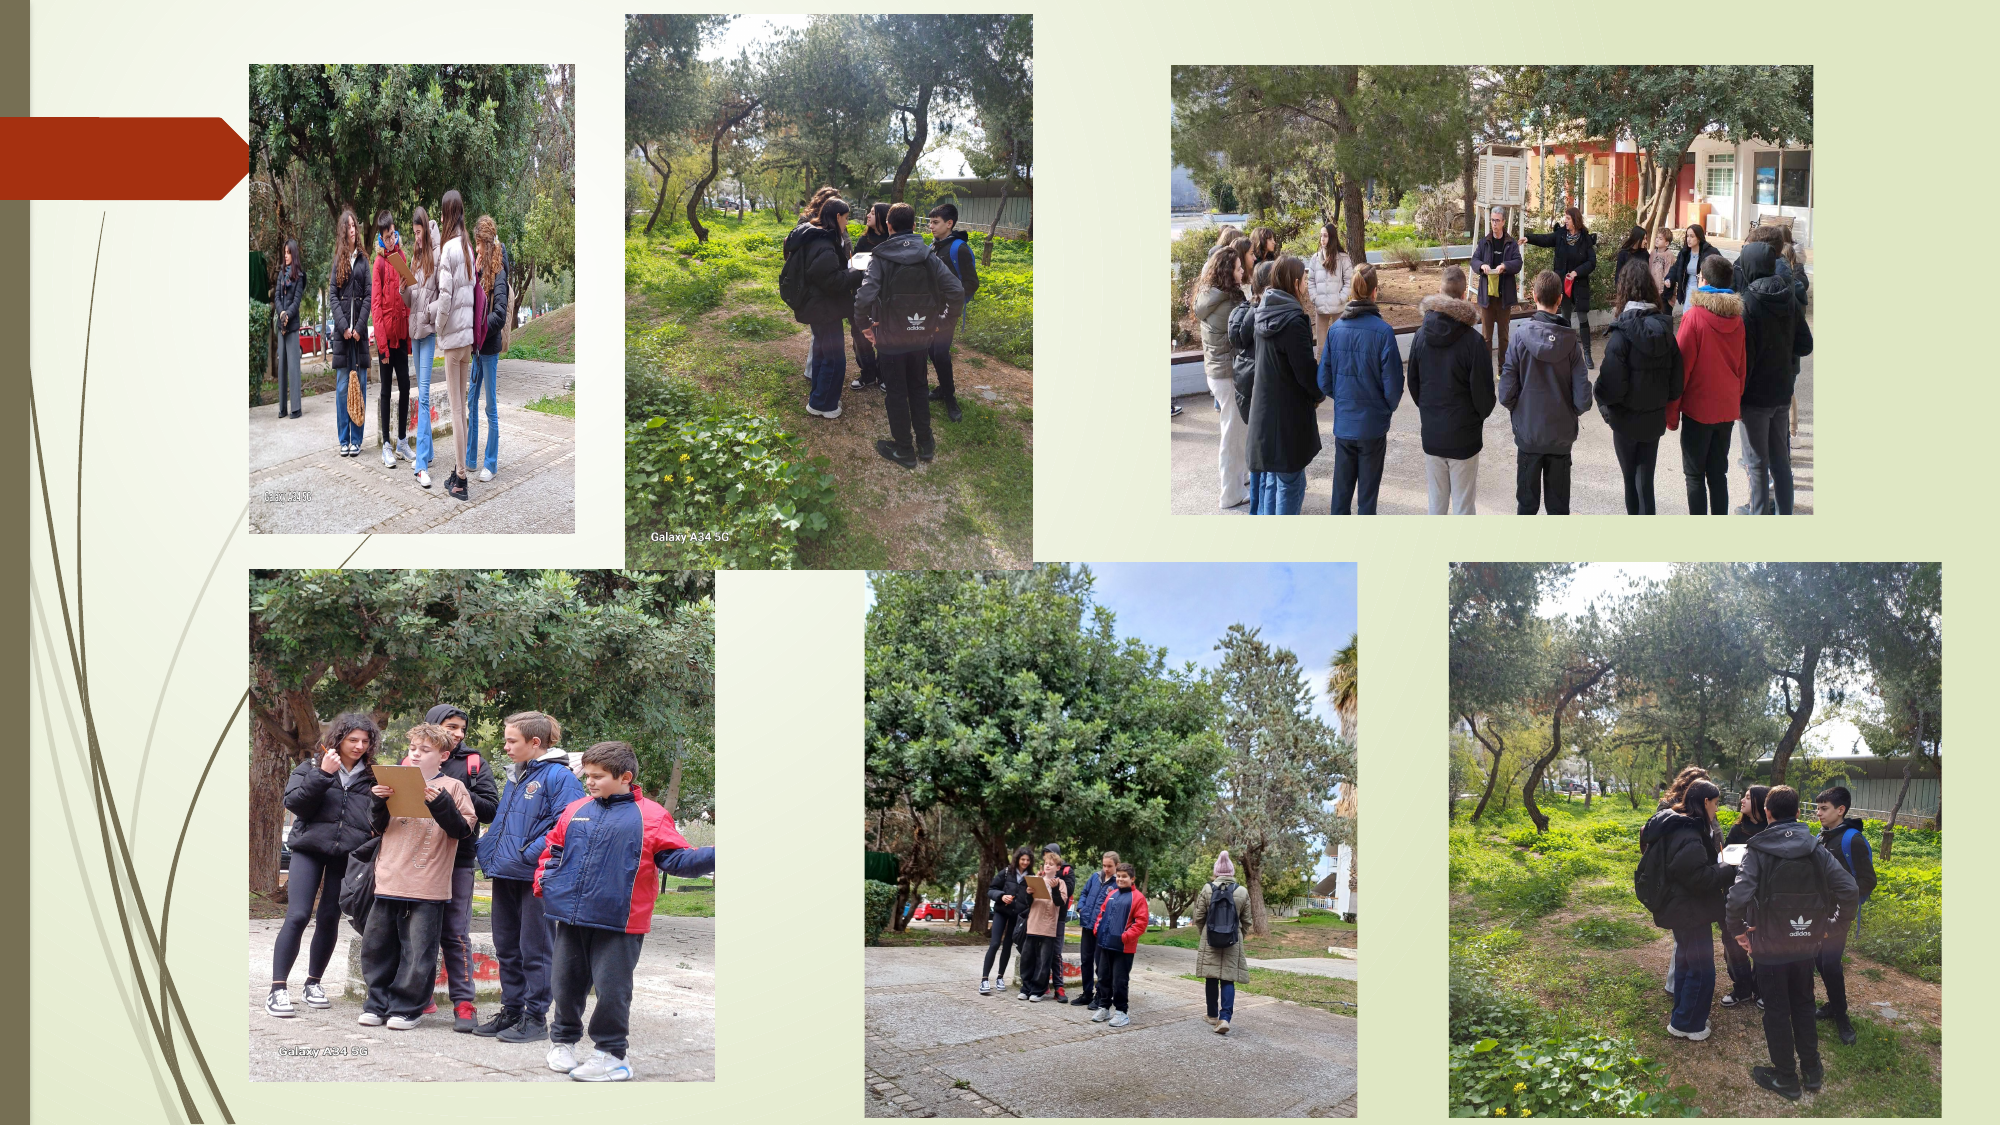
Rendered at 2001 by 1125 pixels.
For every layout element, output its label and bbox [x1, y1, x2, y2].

picture [1170, 64, 1814, 516]
picture [249, 64, 576, 534]
list [249, 569, 716, 1082]
picture [1448, 562, 1942, 1118]
picture [625, 14, 1358, 1118]
